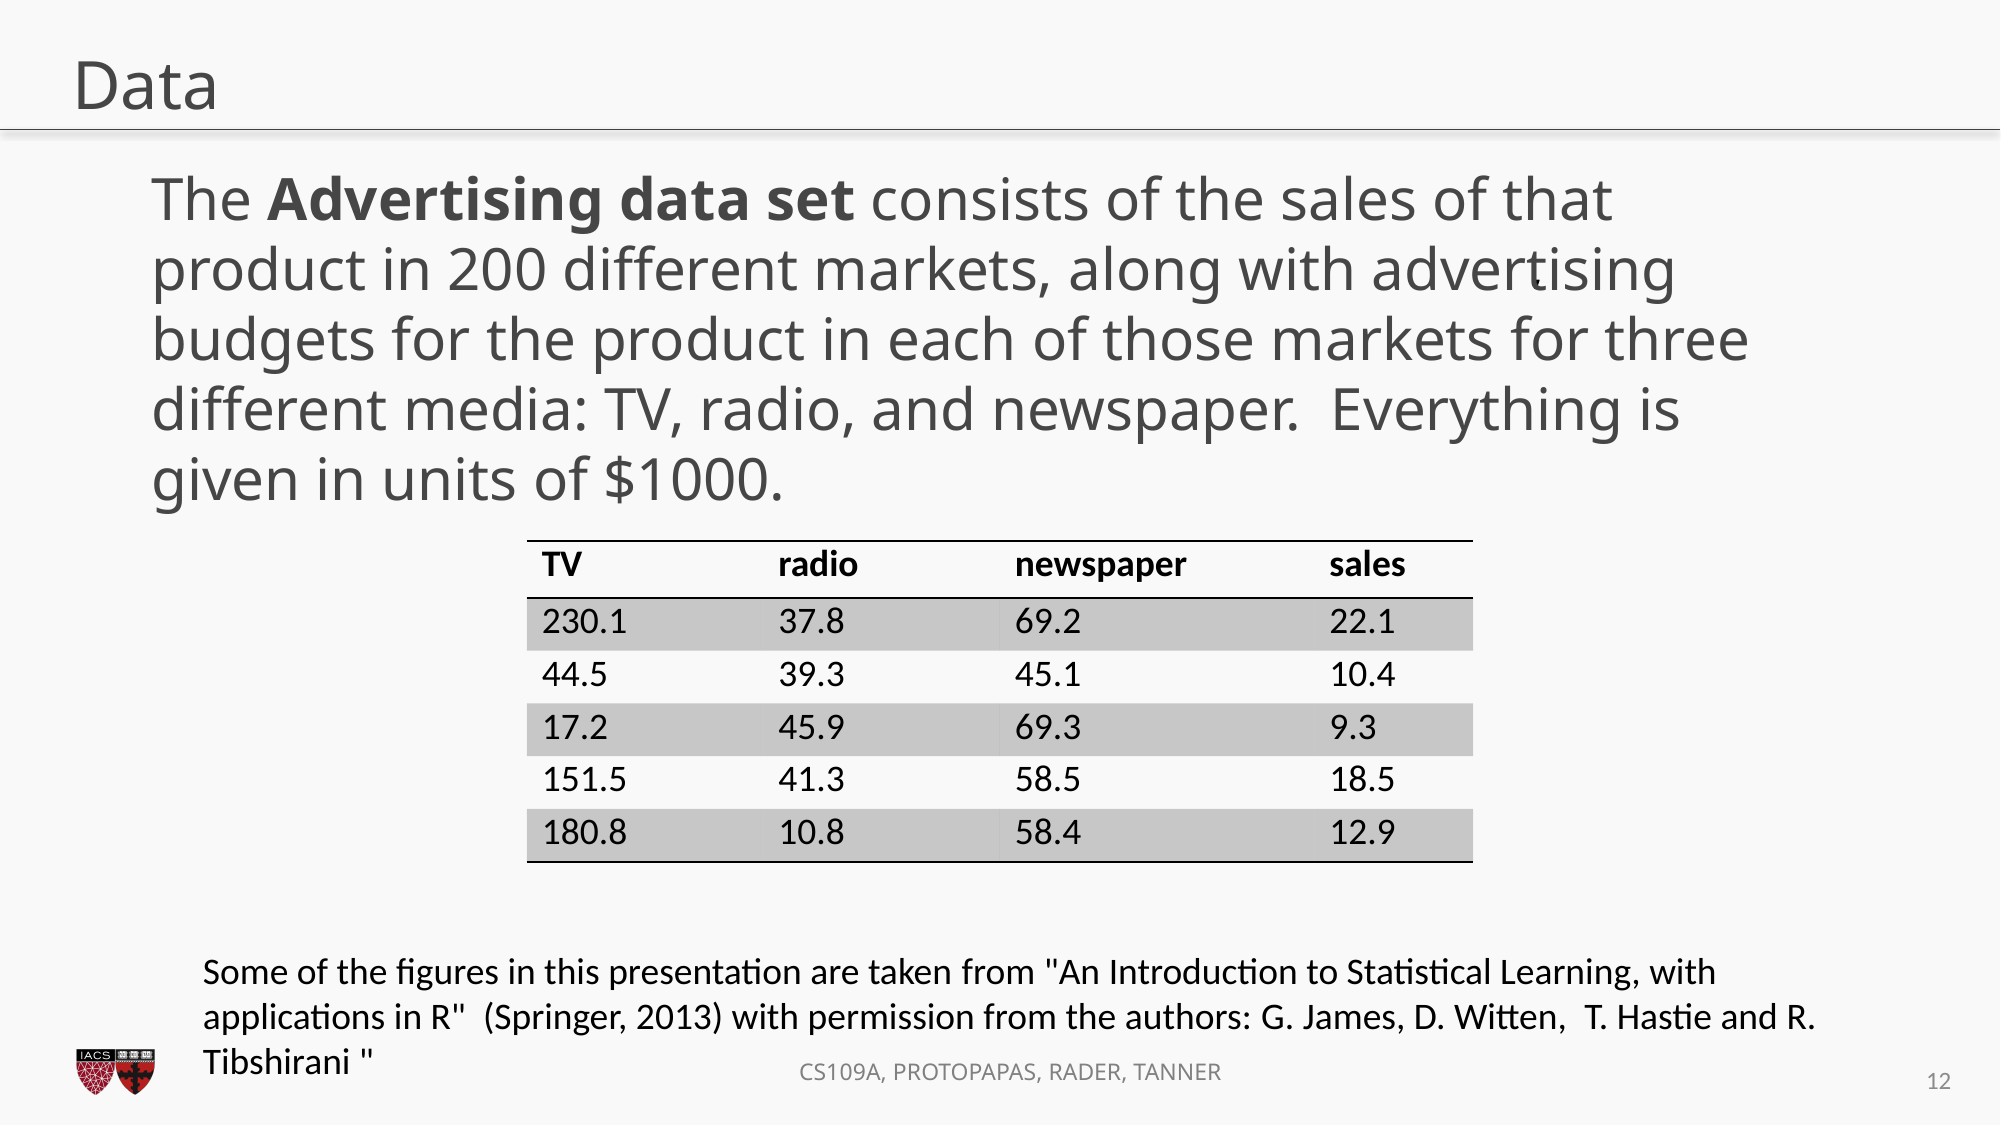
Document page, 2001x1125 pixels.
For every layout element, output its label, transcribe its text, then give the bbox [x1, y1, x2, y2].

table_cell 9.3 [1314, 703, 1473, 756]
table_cell 41.3 [763, 756, 1000, 809]
table_cell 45.1 [1000, 651, 1314, 703]
table_cell 39.3 [763, 651, 1000, 703]
slide_number 11 [1908, 1050, 1967, 1110]
table_cell 151.5 [527, 756, 763, 809]
table_cell 10.8 [763, 809, 1000, 861]
table_cell 10.4 [1314, 651, 1473, 703]
table_header newspaper [1000, 542, 1314, 597]
table_cell 44.5 [527, 651, 763, 703]
table_cell 230.1 [527, 599, 763, 651]
table_cell 12.9 [1314, 809, 1473, 861]
table_cell 58.4 [1000, 809, 1314, 861]
text_box The Advertising data set consists of the sales of that product in 200 different markets, along with advertising budgets for the product in each of those markets for three different media: TV, radio, and newspaper. Everything is given in units of $1000. [136, 155, 1831, 502]
table_header TV [527, 542, 763, 597]
table_cell 69.3 [1000, 703, 1314, 756]
picture [75, 1049, 155, 1095]
table_cell 69.2 [1000, 599, 1314, 651]
table_cell 18.5 [1314, 756, 1473, 809]
table_header radio [763, 542, 1000, 597]
text_box Some of the figures in this presentation are taken from "An Introduction to Statistical Learning, with applications in R" (Springer, 2013) with permission from the authors: G. James, D. Witten, T. Hastie and R. Tibshirani " [188, 940, 1908, 1125]
table_cell 58.5 [1000, 756, 1314, 809]
table_header sales [1314, 542, 1473, 597]
table_cell 22.1 [1314, 599, 1473, 651]
title Data [57, 35, 1943, 162]
table_cell 17.2 [527, 703, 763, 756]
table_cell 37.8 [763, 599, 1000, 651]
table_cell 45.9 [763, 703, 1000, 756]
table_cell 180.8 [527, 809, 763, 861]
